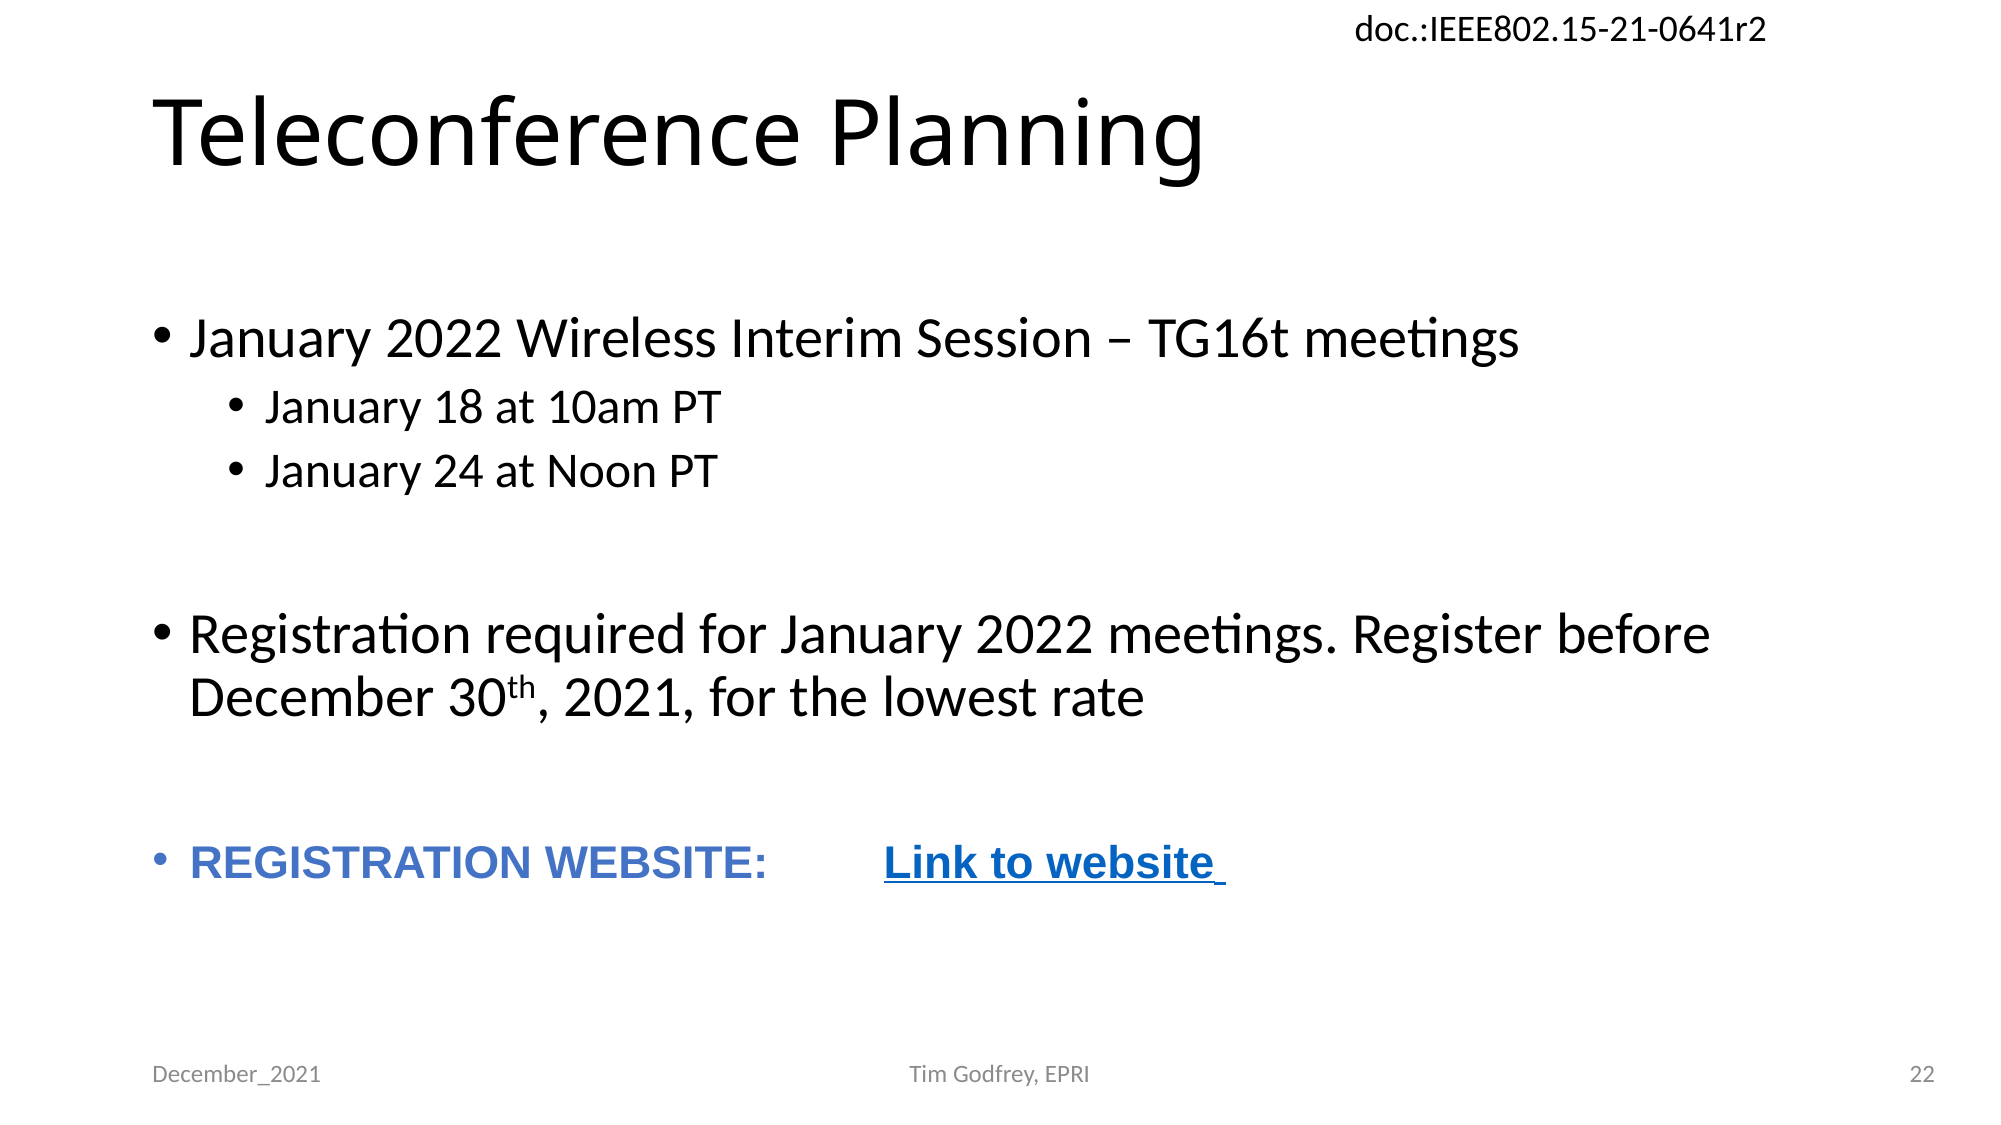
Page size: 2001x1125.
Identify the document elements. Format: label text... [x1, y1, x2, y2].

footer Tim Godfrey, EPRI [662, 1042, 1338, 1103]
list January 2022 Wireless Interim Session – TG16t meetings January 18 at 10am PT January 24 at Noon PT Registration required for January 2022 meetings. Register before December 30th, 2021, for the lowest rate REGISTRATION WEBSITE: Link to website [137, 299, 1863, 1014]
slide_number 22 [1462, 1042, 1950, 1103]
title Teleconference Planning [137, 59, 1863, 213]
slide_number December_2021 [137, 1042, 588, 1103]
